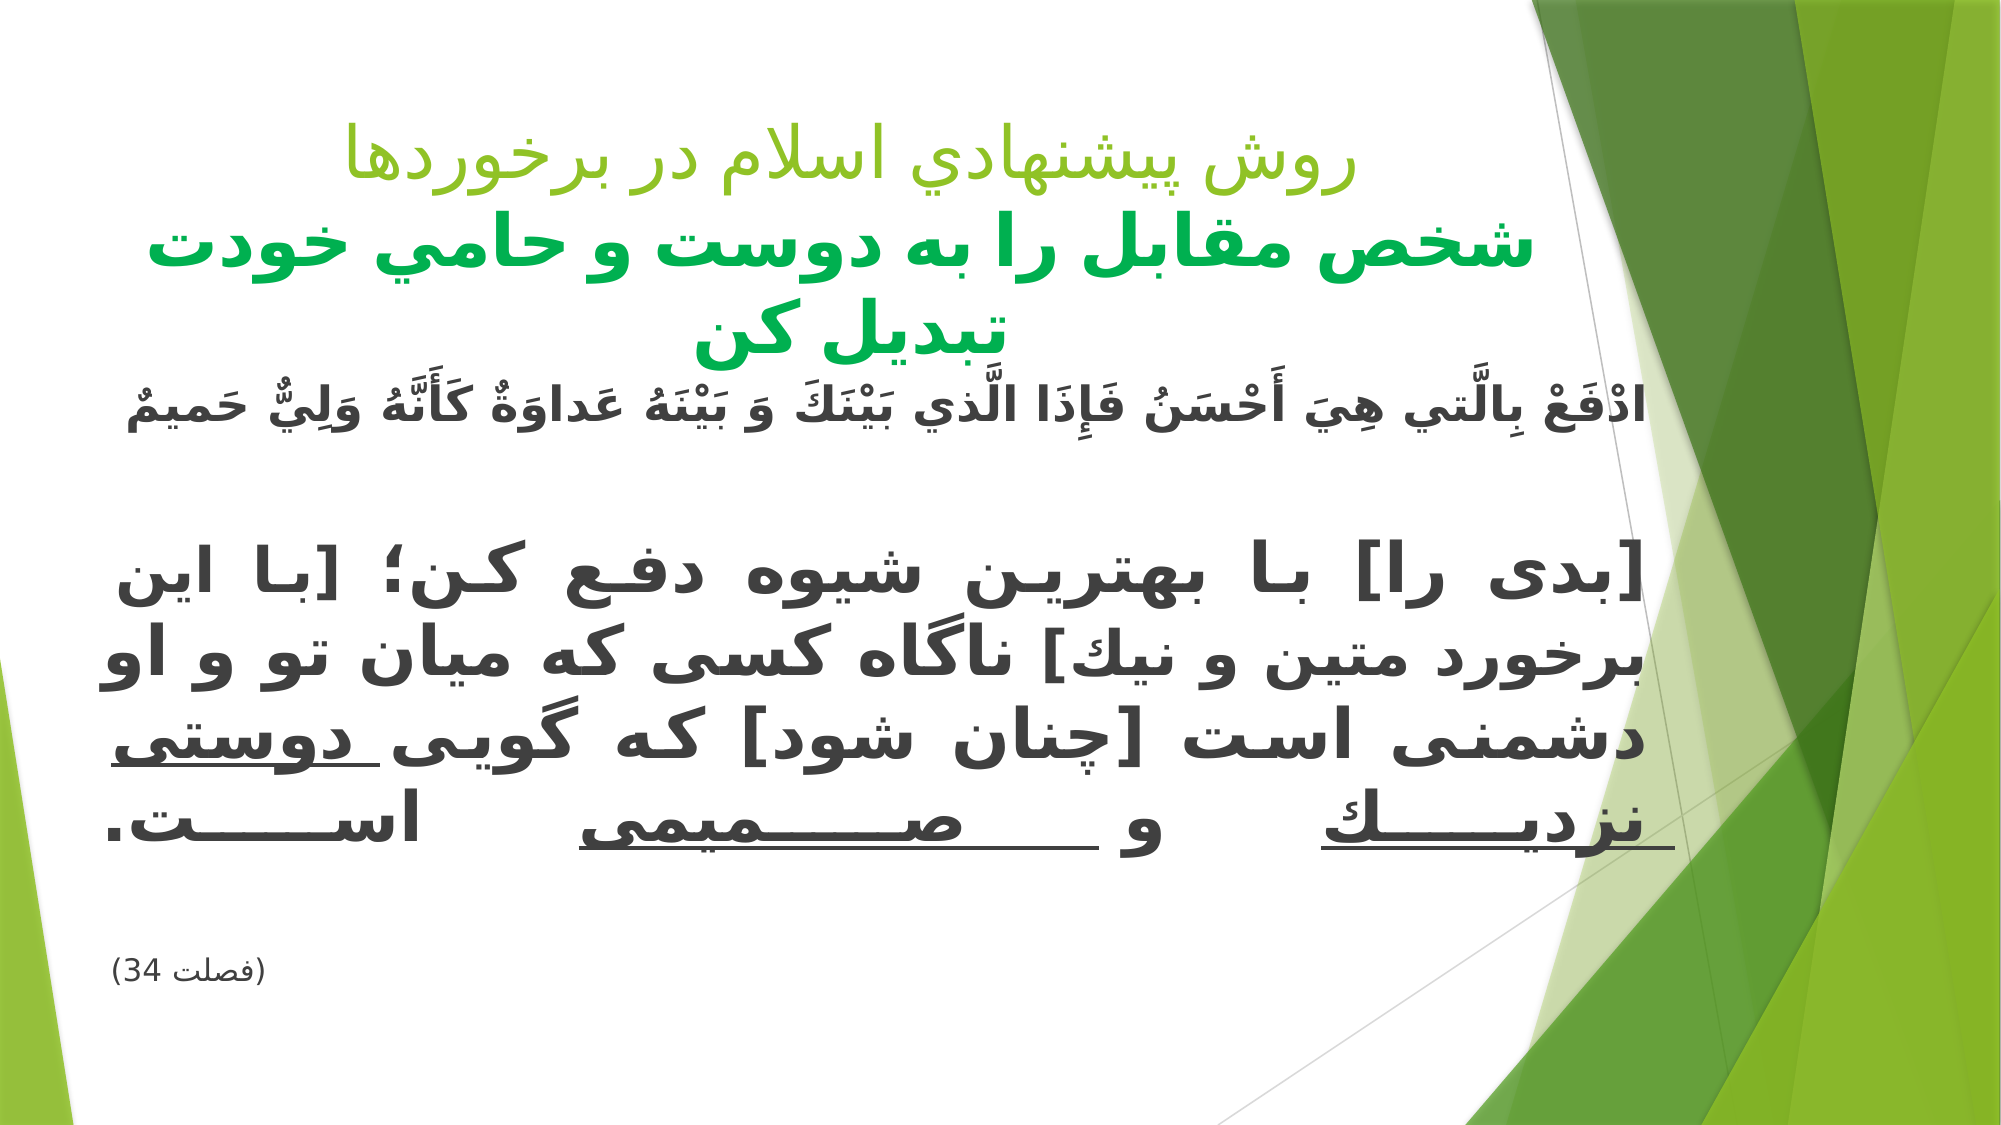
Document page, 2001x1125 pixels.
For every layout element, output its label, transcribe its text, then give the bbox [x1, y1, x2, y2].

list ادْفَعْ‏ بِالَّتي‏ هِيَ أَحْسَنُ فَإِذَا الَّذي بَيْنَكَ وَ بَيْنَهُ عَداوَةٌ كَأَنَّهُ وَلِيٌّ حَميمٌ [بدى را] با بهترين شيوه دفع كن؛ [با اين برخورد متين و نيك‏] ناگاه كسى كه ميان تو و او دشمنى است [چنان شود] كه گويى دوستى نزديك و صميمى است. (فصلت 34) [85, 290, 1663, 1052]
title روش پيشنهادي اسلام در برخوردها شخص مقابل را به دوست و حامي خودت تبديل كن [36, 98, 1649, 377]
